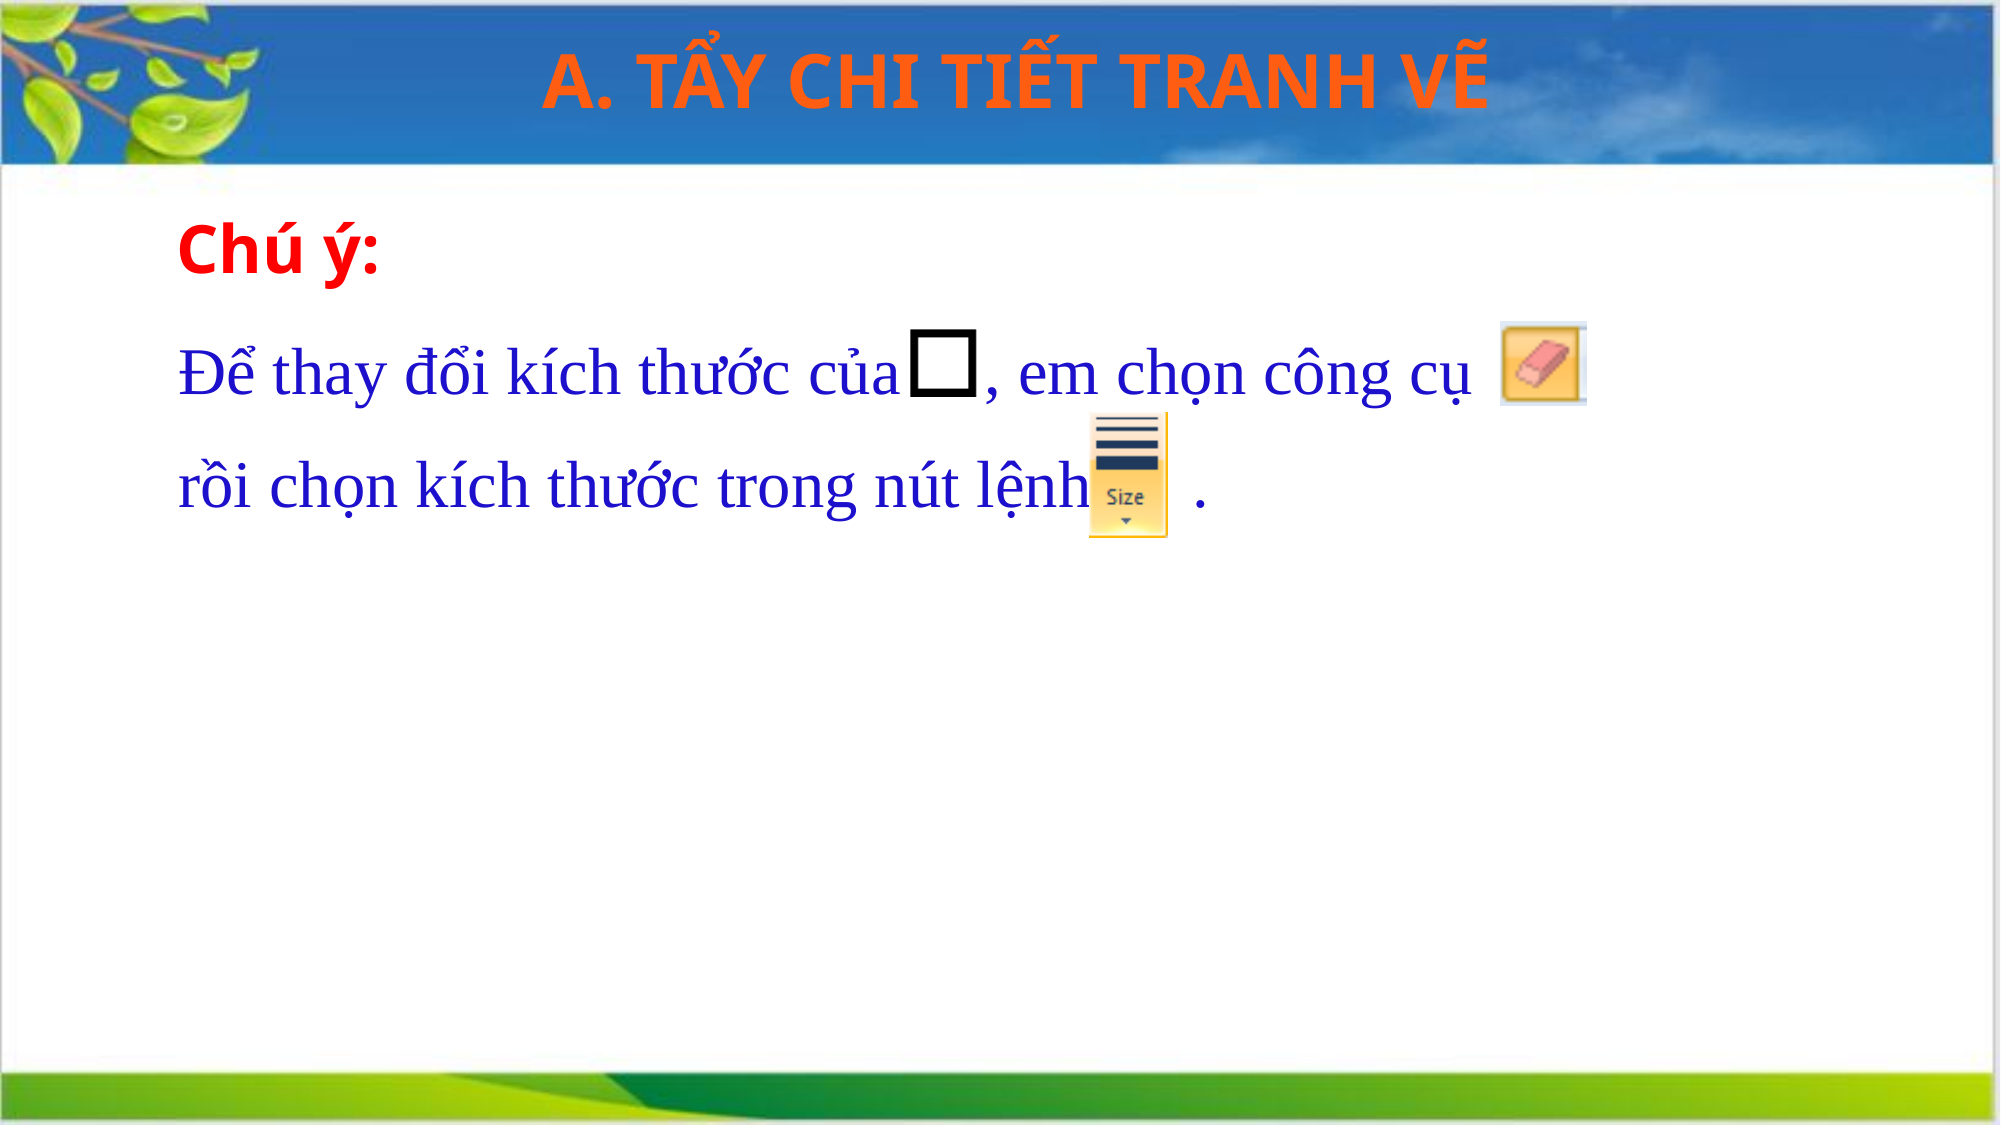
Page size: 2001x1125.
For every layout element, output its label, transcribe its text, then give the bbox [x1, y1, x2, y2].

text_box Chú ý: [161, 199, 592, 294]
text_box A. TẨY CHI TIẾT TRANH VẼ [527, 25, 1508, 131]
picture [0, 0, 2001, 1125]
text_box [163, 319, 1588, 538]
